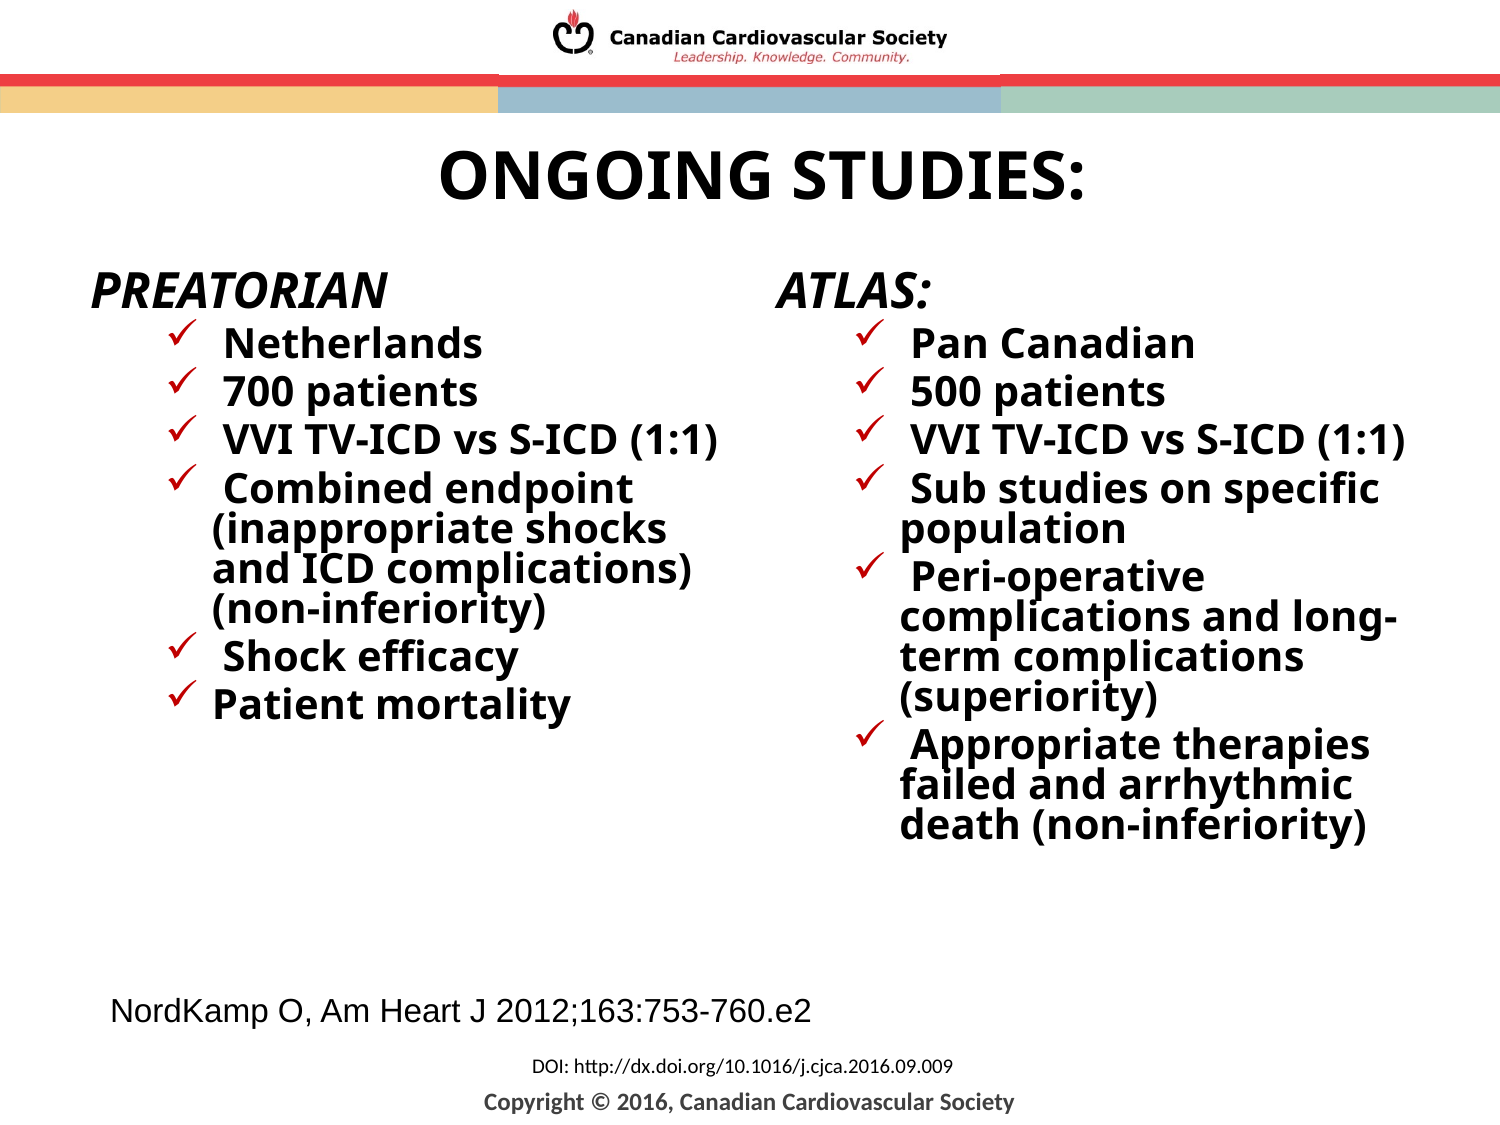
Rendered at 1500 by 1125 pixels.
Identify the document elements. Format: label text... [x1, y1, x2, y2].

list ATLAS: Pan Canadian 500 patients VVI TV-ICD vs S-ICD (1:1) Sub studies on specific population Peri-operative complications and long-term complications (superiority) Appropriate therapies failed and arrhythmic death (non-inferiority) [762, 262, 1425, 1005]
list PREATORIAN Netherlands 700 patients VVI TV-ICD vs S-ICD (1:1) Combined endpoint (inappropriate shocks and ICD complications) (non-inferiority) Shock efficacy Patient mortality [75, 262, 738, 1005]
text_box NordKamp O, Am Heart J 2012;163:753-760.e2 [104, 983, 819, 1035]
title ONGOING STUDIES: [87, 125, 1438, 313]
picture [0, 74, 1500, 113]
picture [553, 9, 947, 64]
